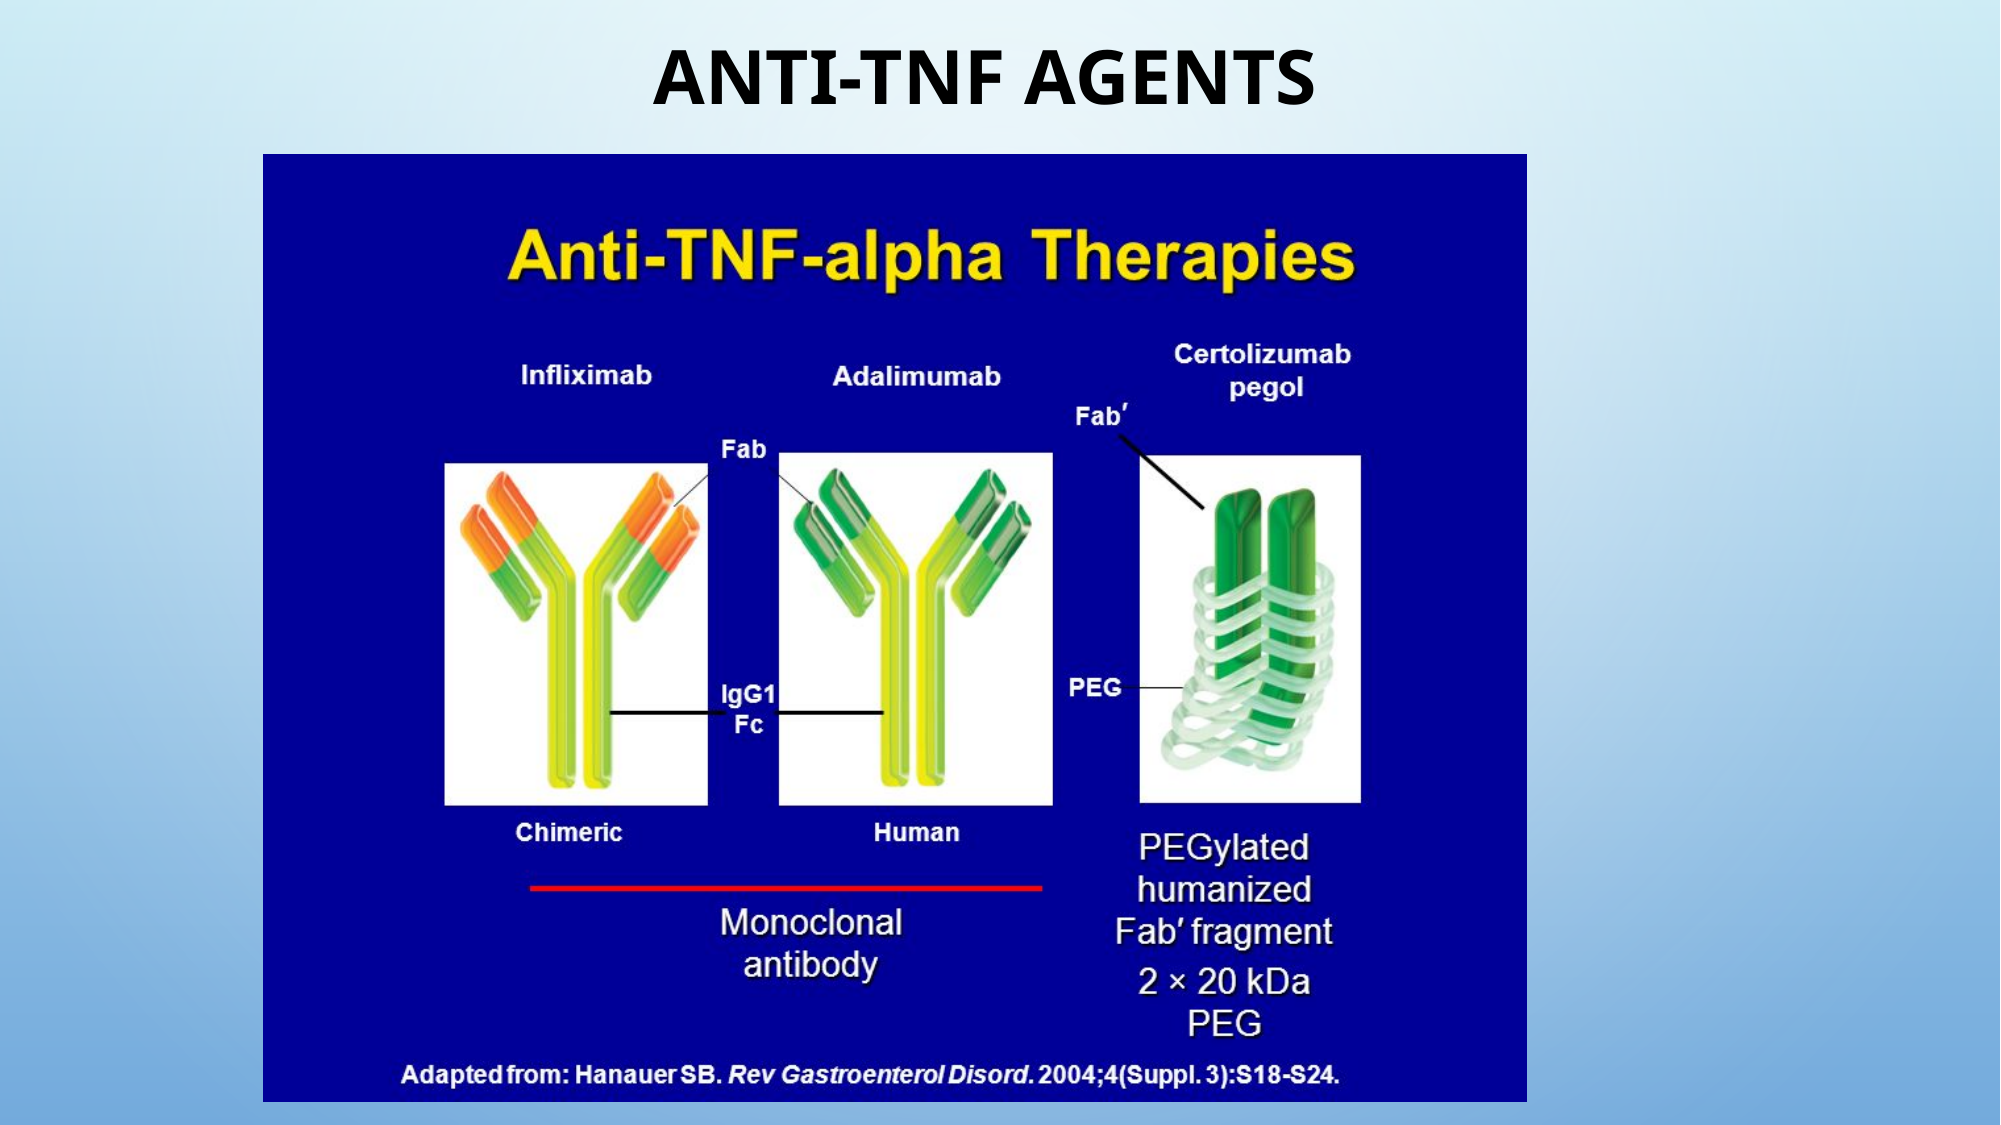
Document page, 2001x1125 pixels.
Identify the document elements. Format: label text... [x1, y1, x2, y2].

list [263, 154, 1527, 1102]
title [0, 0, 2000, 395]
title Anti-TNF Agents [122, 23, 1848, 137]
